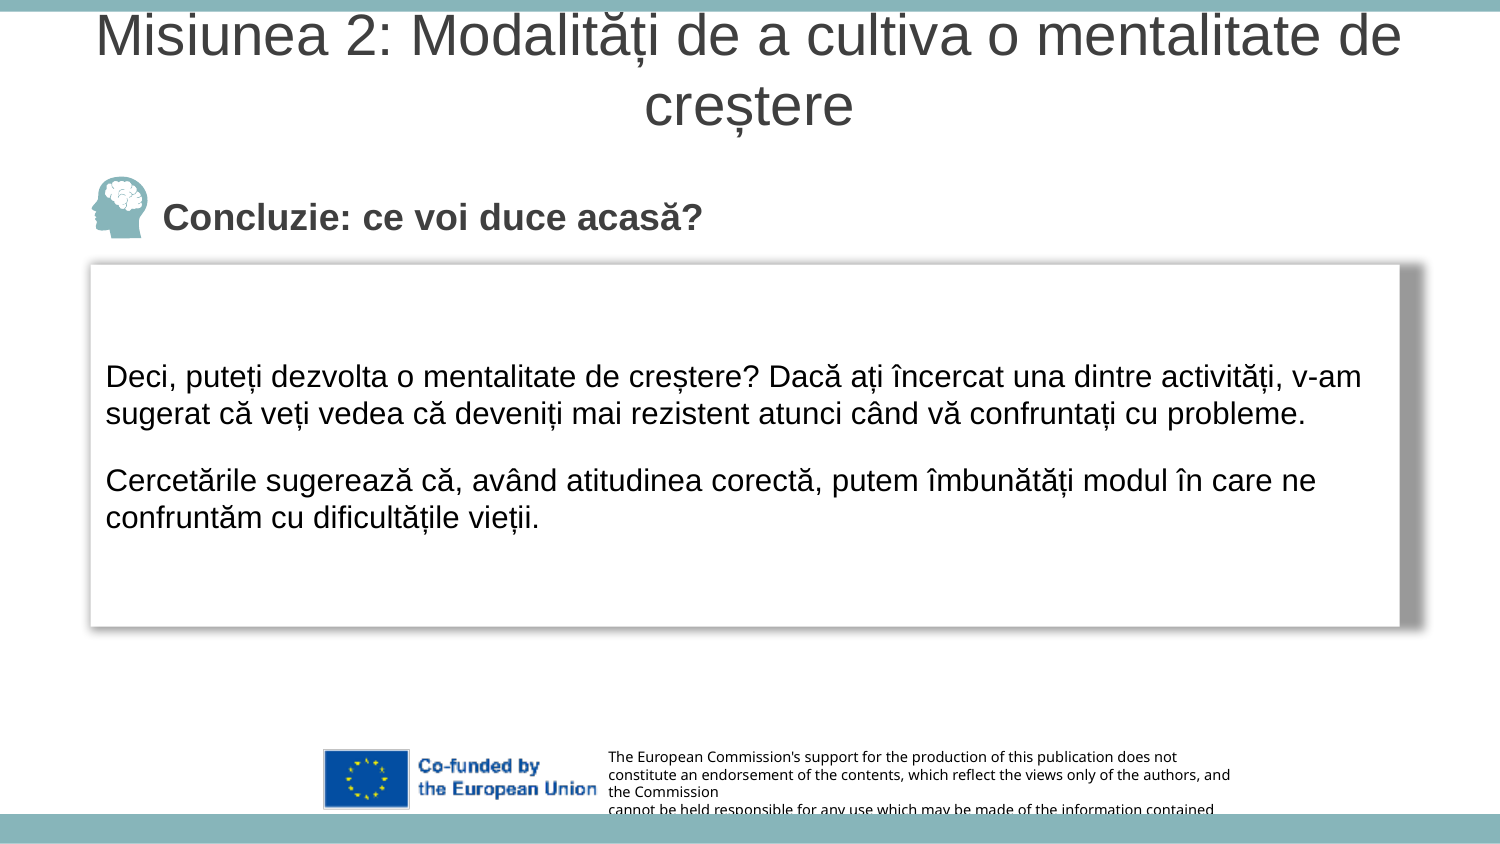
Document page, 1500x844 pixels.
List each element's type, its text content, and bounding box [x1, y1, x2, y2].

list Misiunea 2: Modalități de a cultiva o mentalitate de creștere [0, 20, 1500, 115]
list Concluzie: ce voi duce acasă? [147, 192, 987, 239]
picture [322, 748, 618, 811]
text_box [91, 176, 148, 239]
text_box Deci, puteți dezvolta o mentalitate de creștere? Dacă ați încercat una dintre activități, v-am sugerat că veți vedea că deveniți mai rezistent atunci când vă confruntați cu probleme. Cercetările sugerează că, având atitudinea corectă, putem îmbunătăți modul în care ne confruntăm cu dificultățile vieții. [90, 264, 1400, 627]
